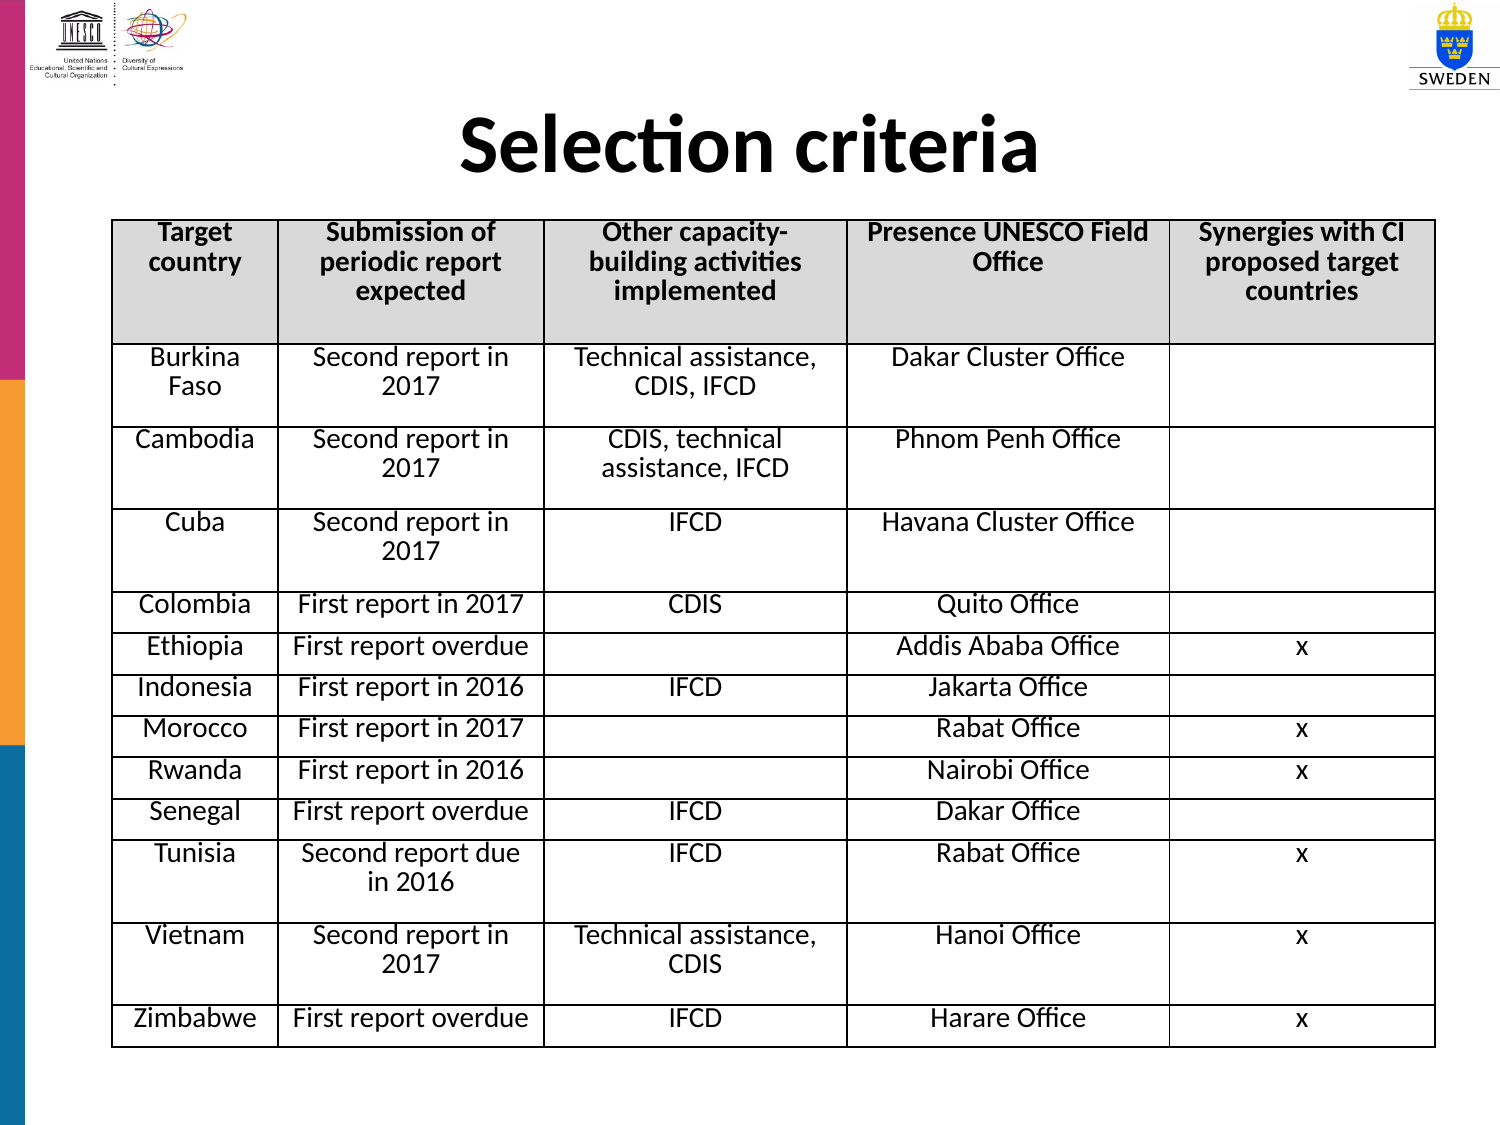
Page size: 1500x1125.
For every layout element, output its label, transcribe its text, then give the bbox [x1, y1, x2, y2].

table_cell Zimbabwe [113, 1006, 277, 1046]
table_cell x [1170, 841, 1434, 922]
table_cell Colombia [113, 593, 277, 632]
table_header Presence UNESCO Field Office [848, 221, 1169, 343]
table_cell Dakar Office [848, 800, 1169, 839]
table_cell Havana Cluster Office [848, 510, 1169, 591]
table_cell Rabat Office [848, 717, 1169, 756]
table_cell IFCD [545, 676, 846, 715]
table_cell Second report in 2017 [279, 345, 543, 426]
table_cell IFCD [545, 510, 846, 591]
table_cell Second report in 2017 [279, 924, 543, 1004]
table_cell IFCD [545, 800, 846, 839]
table_cell [545, 717, 846, 756]
table_cell First report overdue [279, 800, 543, 839]
table_cell [1170, 345, 1434, 426]
table_cell Tunisia [113, 841, 277, 922]
table_cell Addis Ababa Office [848, 634, 1169, 674]
table_cell Burkina Faso [113, 345, 277, 426]
table_cell Morocco [113, 717, 277, 756]
table_cell Vietnam [113, 924, 277, 1004]
table_cell First report overdue [279, 1006, 543, 1046]
table_header Submission of periodic report expected [279, 221, 543, 343]
picture [0, 0, 195, 1125]
table_cell First report in 2017 [279, 593, 543, 632]
table_cell [545, 758, 846, 798]
title Selection criteria [75, 45, 1425, 233]
picture [1409, 2, 1500, 90]
table_cell First report in 2016 [279, 676, 543, 715]
table_cell First report in 2016 [279, 758, 543, 798]
table_cell Indonesia [113, 676, 277, 715]
table_cell Rwanda [113, 758, 277, 798]
table_cell [1170, 800, 1434, 839]
table_cell Rabat Office [848, 841, 1169, 922]
table_cell Technical assistance, CDIS, IFCD [545, 345, 846, 426]
table_cell [545, 634, 846, 674]
table_cell [1170, 428, 1434, 508]
table_cell First report in 2017 [279, 717, 543, 756]
table_cell IFCD [545, 841, 846, 922]
table_cell Second report in 2017 [279, 510, 543, 591]
table_cell x [1170, 1006, 1434, 1046]
table_cell x [1170, 717, 1434, 756]
table_header Synergies with CI proposed target countries [1170, 221, 1434, 343]
table_cell Technical assistance, CDIS [545, 924, 846, 1004]
table_cell Cambodia [113, 428, 277, 508]
table_cell Cuba [113, 510, 277, 591]
table_cell CDIS [545, 593, 846, 632]
table_header Target country [113, 221, 277, 343]
table_cell Quito Office [848, 593, 1169, 632]
table_cell [1170, 593, 1434, 632]
table_cell [1170, 510, 1434, 591]
table_cell [1170, 676, 1434, 715]
table_cell Phnom Penh Office [848, 428, 1169, 508]
table_header Other capacity-building activities implemented [545, 221, 846, 343]
table_cell x [1170, 634, 1434, 674]
table_cell CDIS, technical assistance, IFCD [545, 428, 846, 508]
table_cell Ethiopia [113, 634, 277, 674]
table_cell IFCD [545, 1006, 846, 1046]
table_cell First report overdue [279, 634, 543, 674]
table_cell Nairobi Office [848, 758, 1169, 798]
table_cell Hanoi Office [848, 924, 1169, 1004]
table_cell Harare Office [848, 1006, 1169, 1046]
table_cell Jakarta Office [848, 676, 1169, 715]
table_cell Second report due in 2016 [279, 841, 543, 922]
table_cell Second report in 2017 [279, 428, 543, 508]
table_cell Senegal [113, 800, 277, 839]
table_cell Dakar Cluster Office [848, 345, 1169, 426]
table_cell x [1170, 924, 1434, 1004]
table_cell x [1170, 758, 1434, 798]
